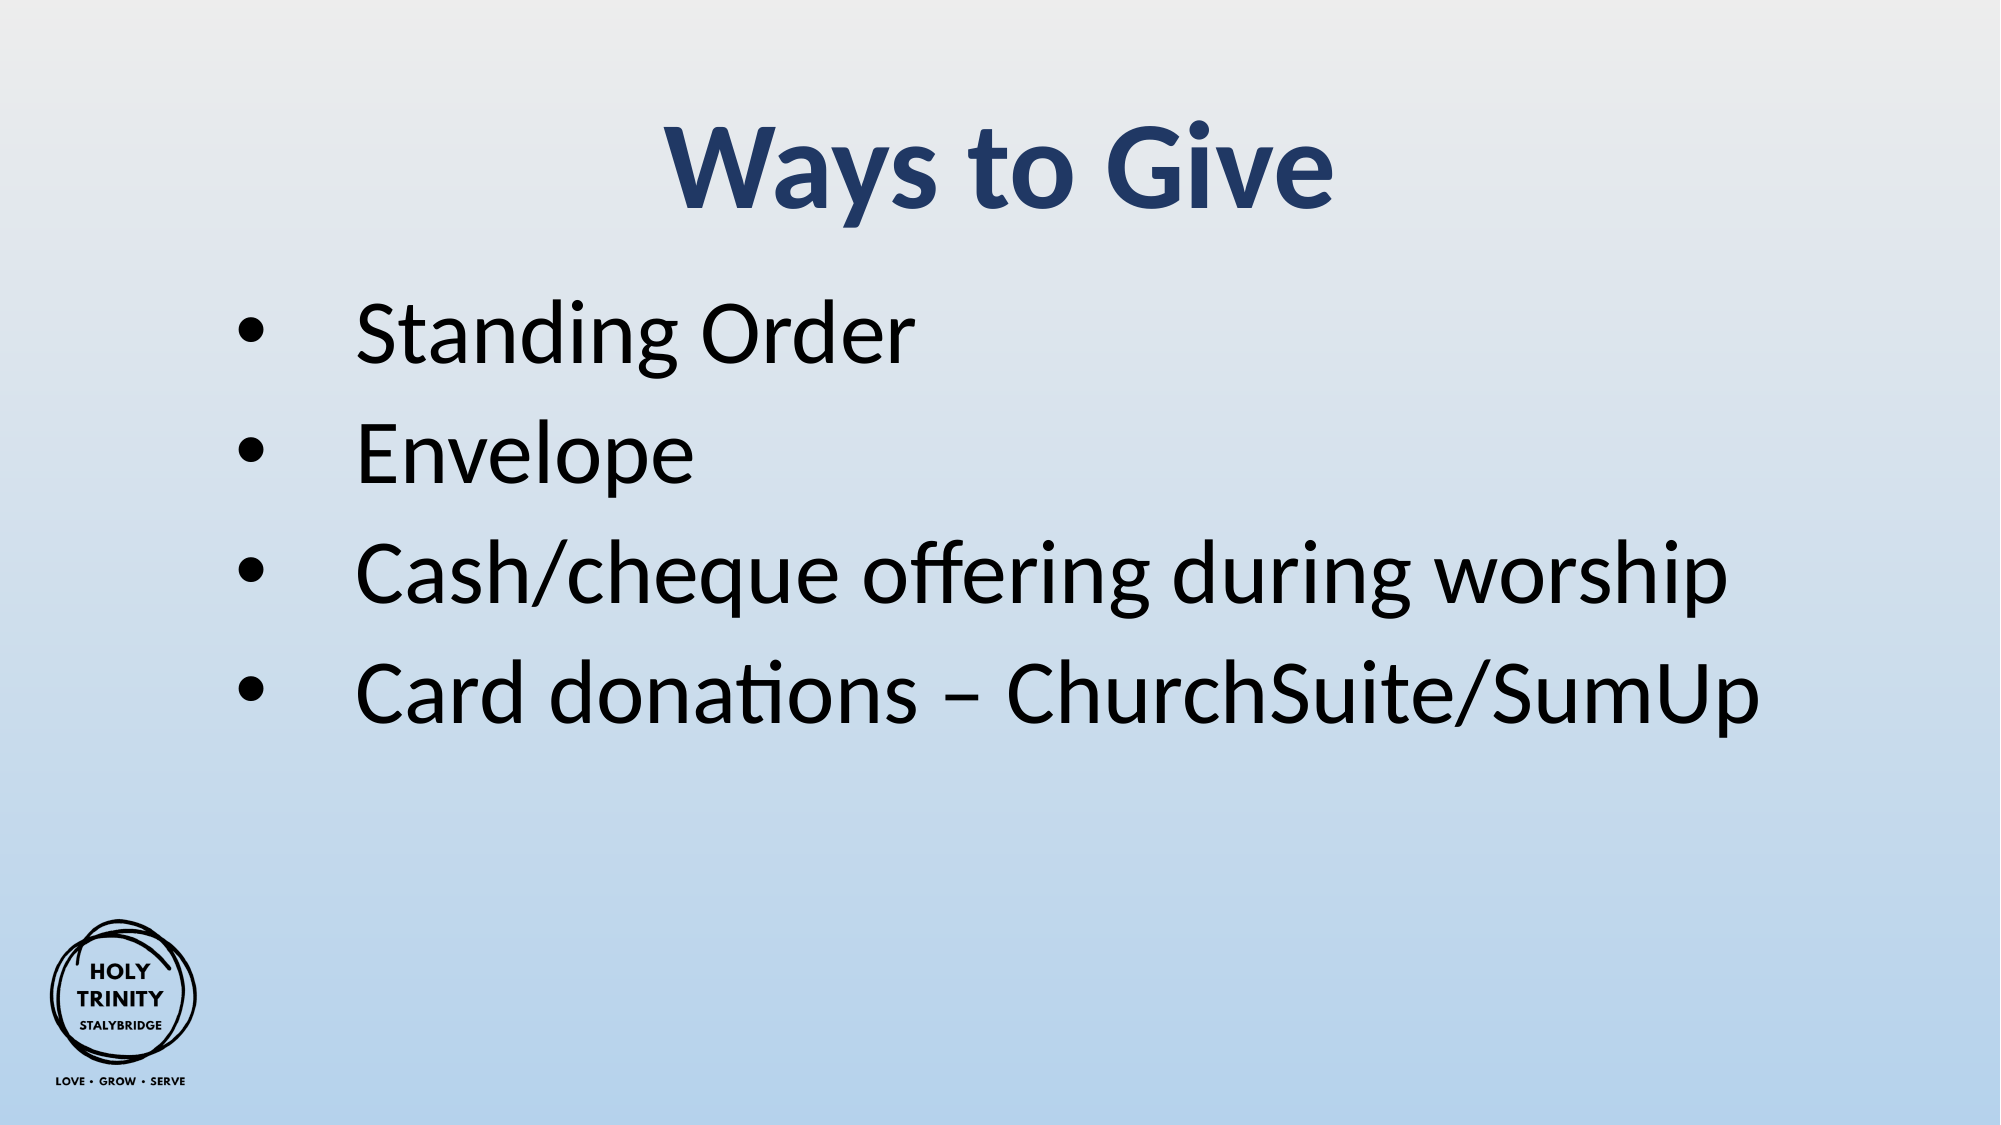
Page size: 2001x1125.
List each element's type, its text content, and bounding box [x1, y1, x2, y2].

title Ways to Give [137, 59, 1863, 278]
picture [39, 910, 205, 1098]
list Standing Order Envelope Cash/cheque offering during worship Card donations – ChurchSuite/SumUp [220, 277, 1780, 992]
